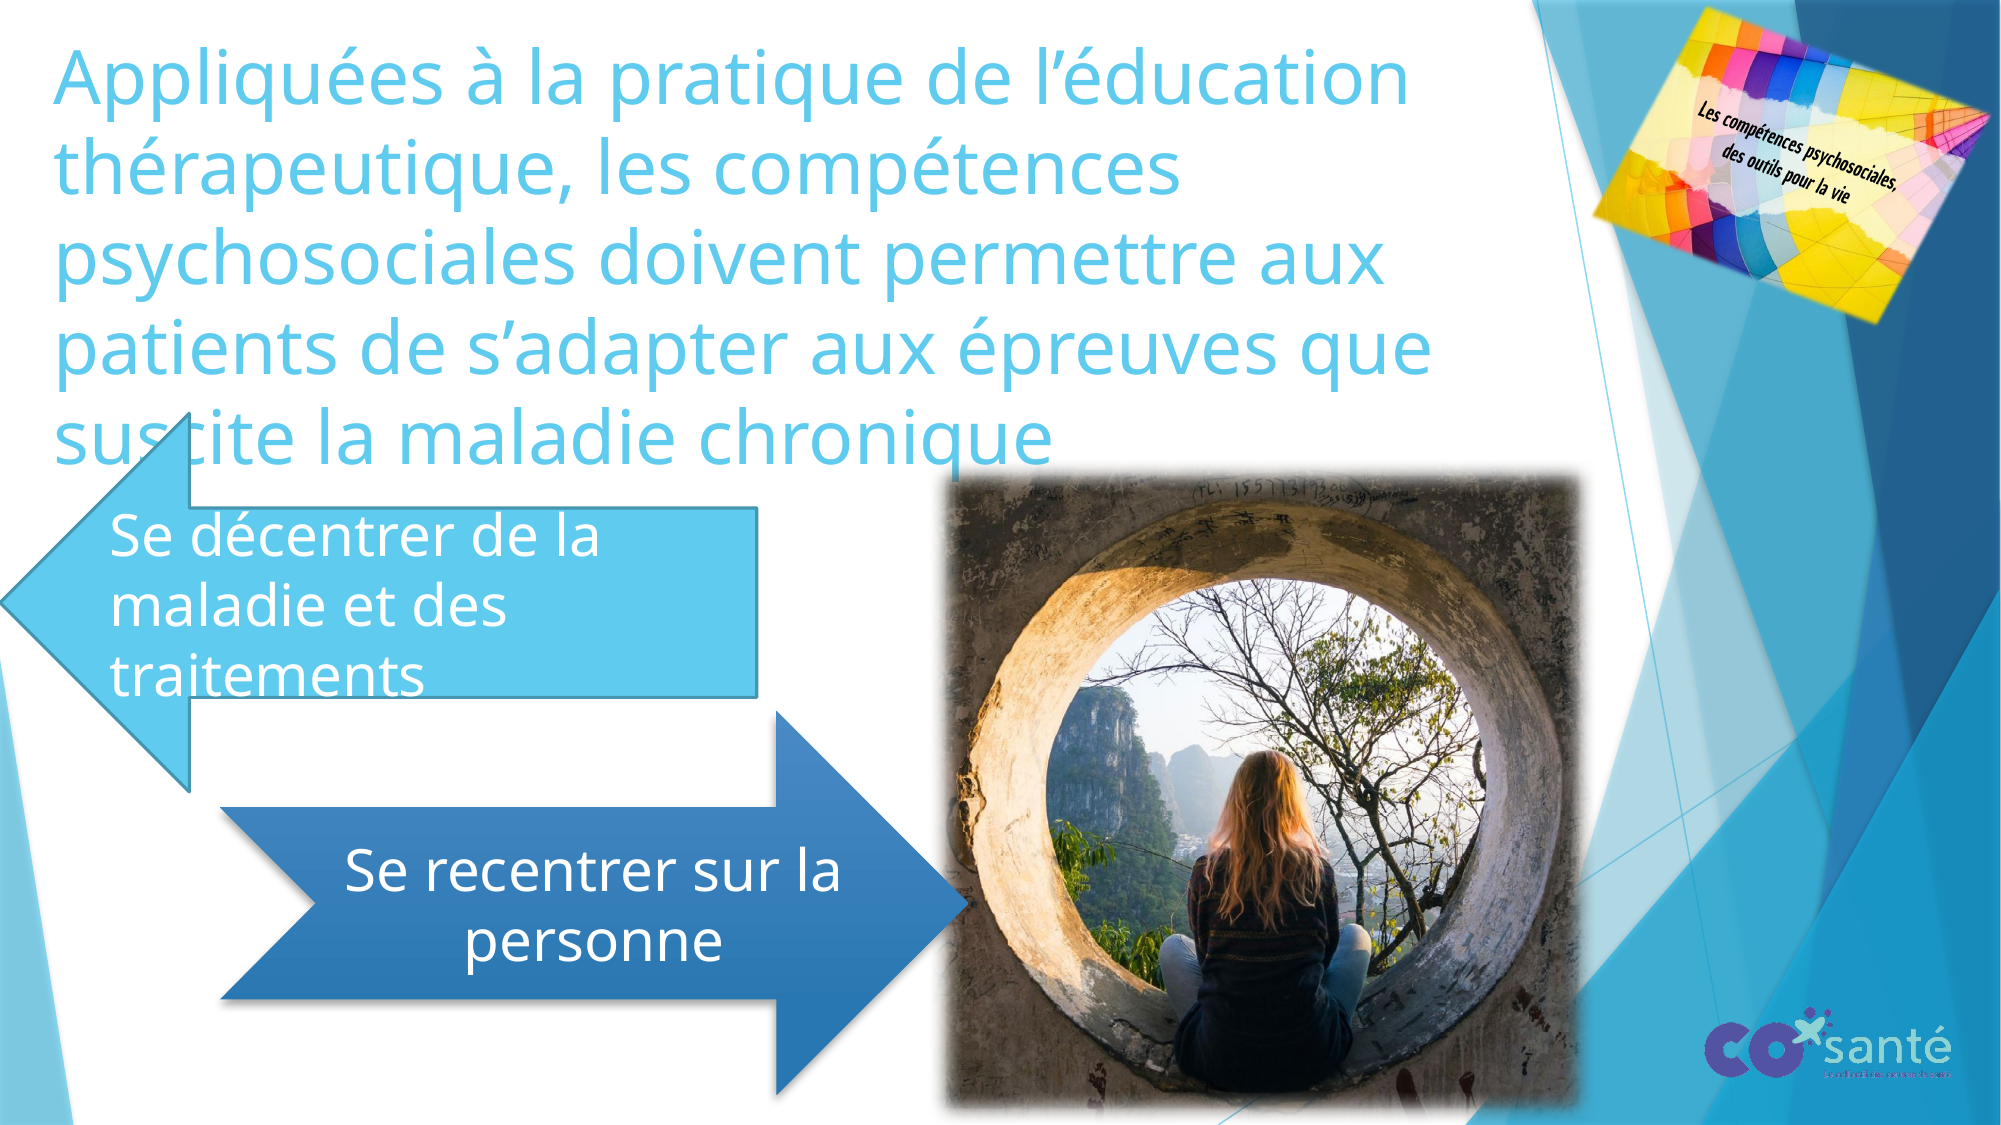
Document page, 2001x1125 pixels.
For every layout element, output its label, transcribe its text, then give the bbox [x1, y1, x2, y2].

text_box Se recentrer sur la personne [219, 711, 924, 1096]
text_box Se décentrer de la maladie et des traitements [0, 411, 759, 794]
picture [1562, 0, 2000, 394]
picture [929, 458, 1597, 1125]
picture [1677, 948, 1976, 1125]
text_box Appliquées à la pratique de l’éducation thérapeutique, les compétences psychosociales doivent permettre aux patients de s’adapter aux épreuves que suscite la maladie chronique [39, 22, 1526, 487]
